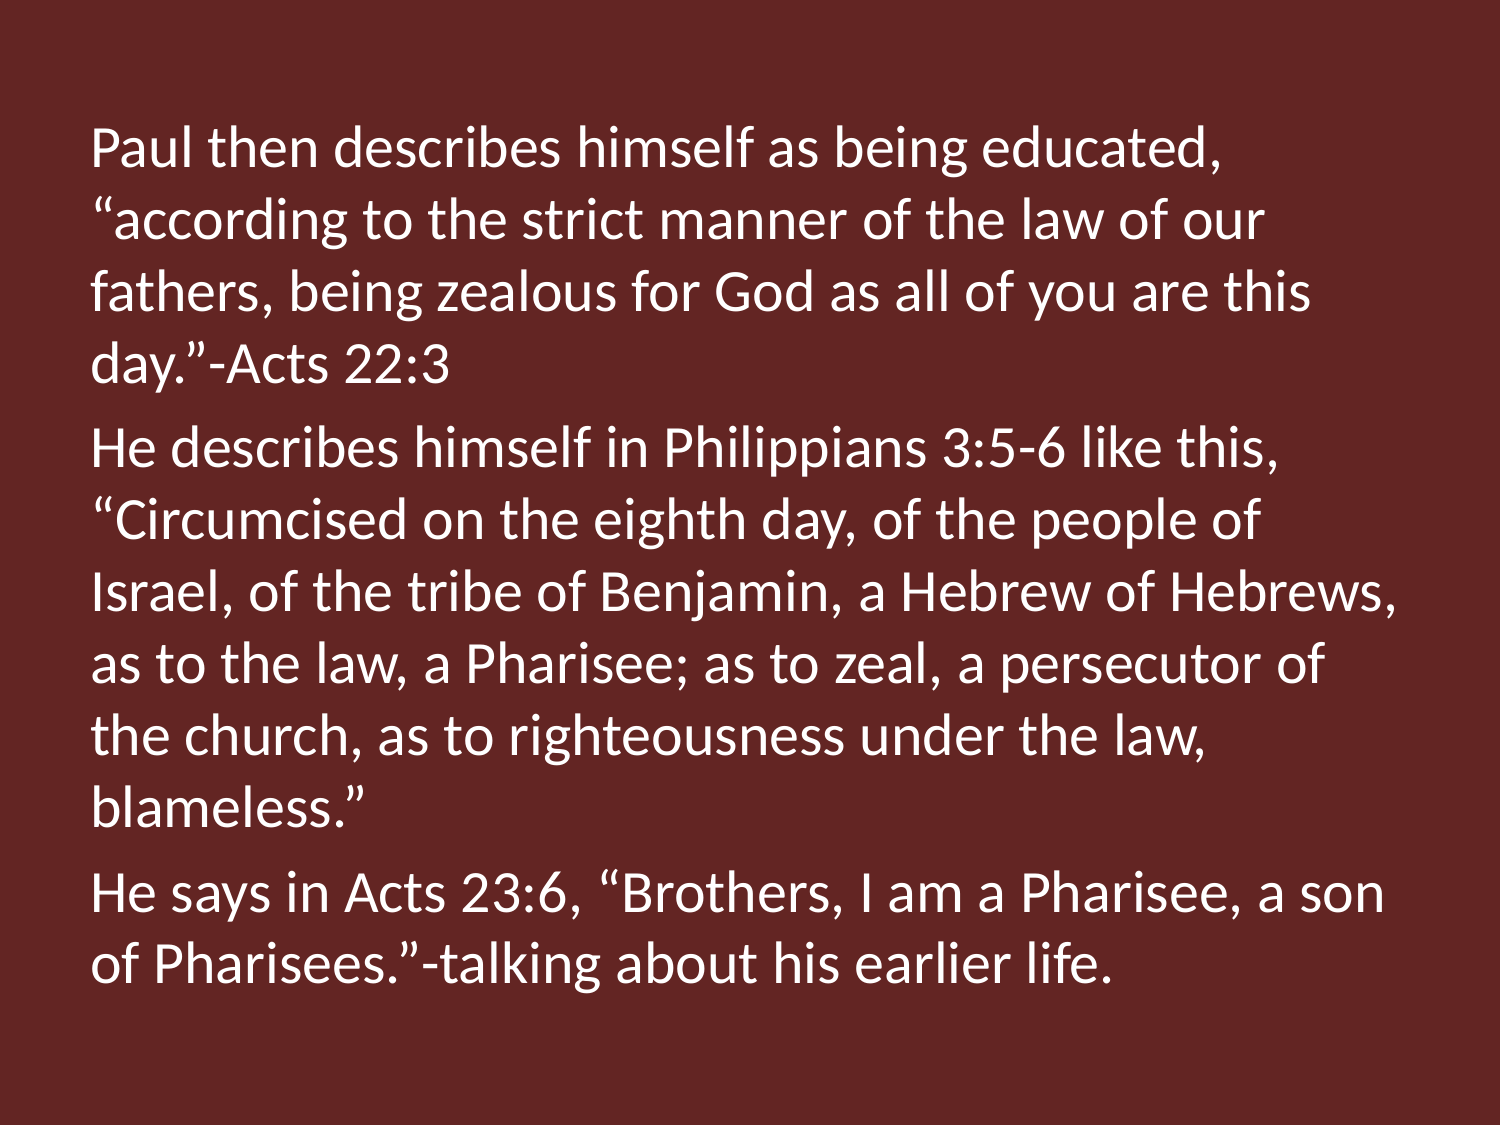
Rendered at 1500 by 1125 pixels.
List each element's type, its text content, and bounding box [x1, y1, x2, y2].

list Paul then describes himself as being educated, “according to the strict manner of the law of our fathers, being zealous for God as all of you are this day.”-Acts 22:3 He describes himself in Philippians 3:5-6 like this, “Circumcised on the eighth day, of the people of Israel, of the tribe of Benjamin, a Hebrew of Hebrews, as to the law, a Pharisee; as to zeal, a persecutor of the church, as to righteousness under the law, blameless.” He says in Acts 23:6, “Brothers, I am a Pharisee, a son of Pharisees.”-talking about his earlier life. [75, 99, 1425, 1005]
